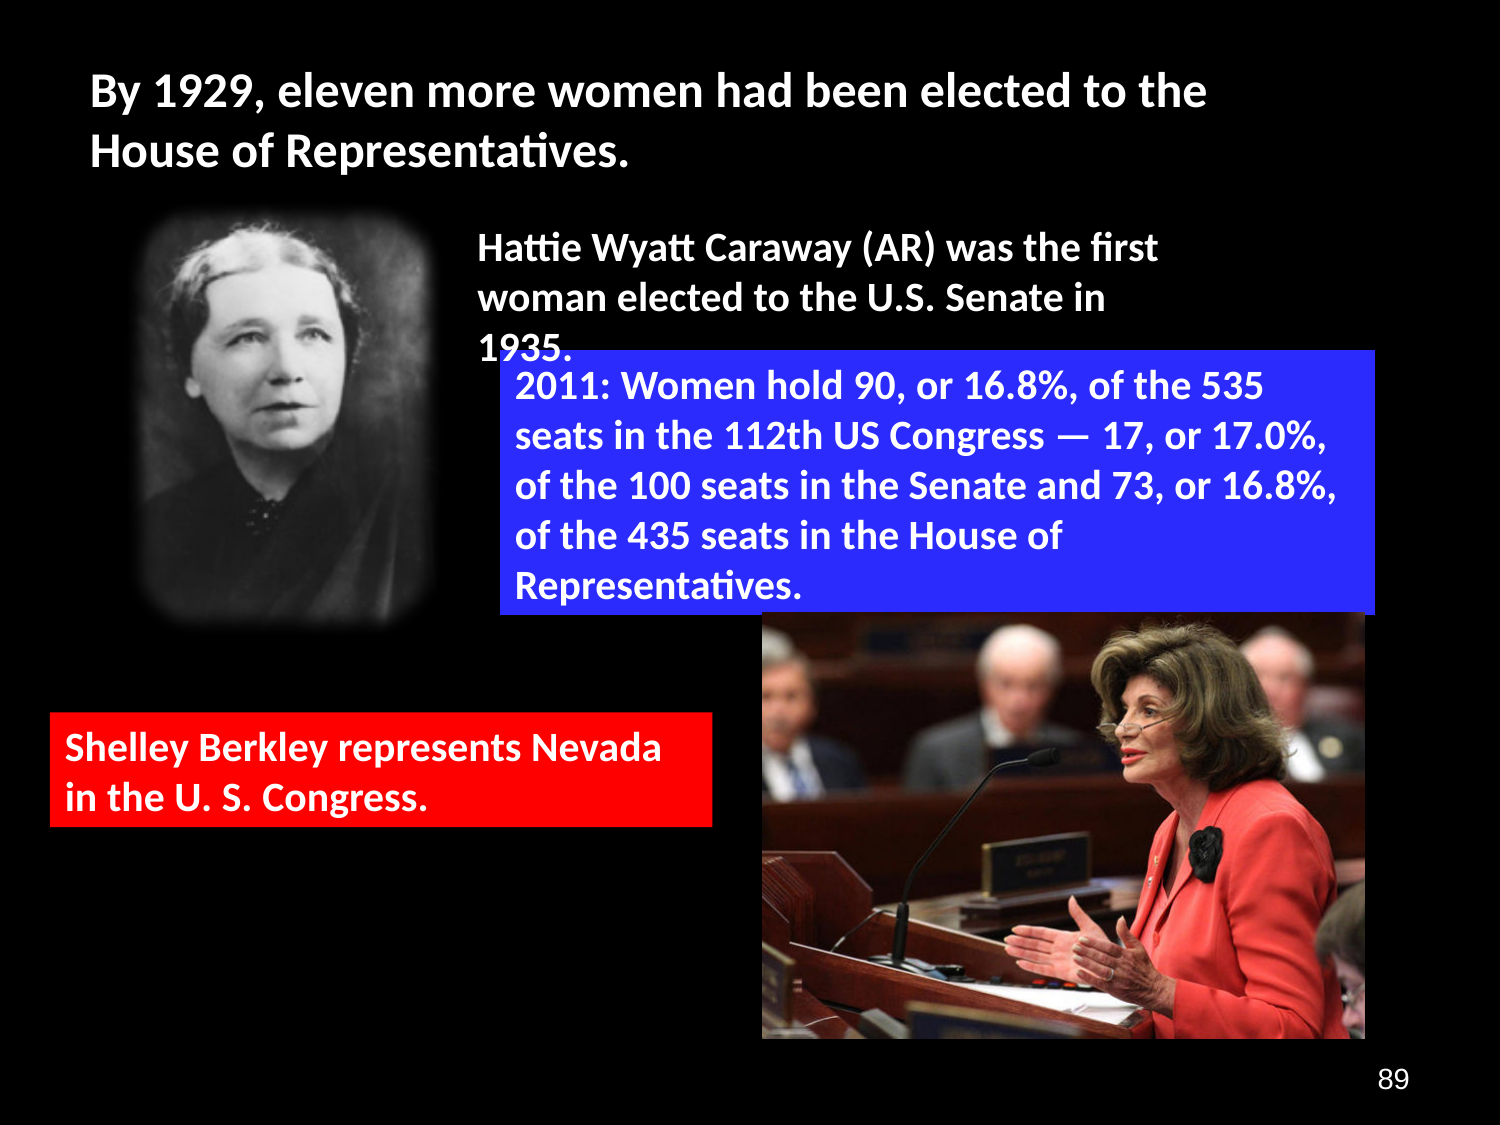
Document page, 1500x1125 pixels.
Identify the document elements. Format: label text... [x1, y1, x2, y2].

text_box Hattie Wyatt Caraway (AR) was the first woman elected to the U.S. Senate in 1935. [462, 212, 1225, 378]
picture [762, 612, 1365, 1040]
text_box By 1929, eleven more women had been elected to the House of Representatives. [74, 49, 1350, 185]
picture [124, 199, 445, 638]
text_box Shelley Berkley represents Nevada in the U. S. Congress. [49, 712, 713, 828]
text_box 2011: Women hold 90, or 16.8%, of the 535 seats in the 112th US Congress — 17, or 17.0%, of the 100 seats in the Senate and 73, or 16.8%, of the 435 seats in the House of Representatives. [500, 350, 1375, 615]
slide_number 89 [1074, 1024, 1425, 1103]
